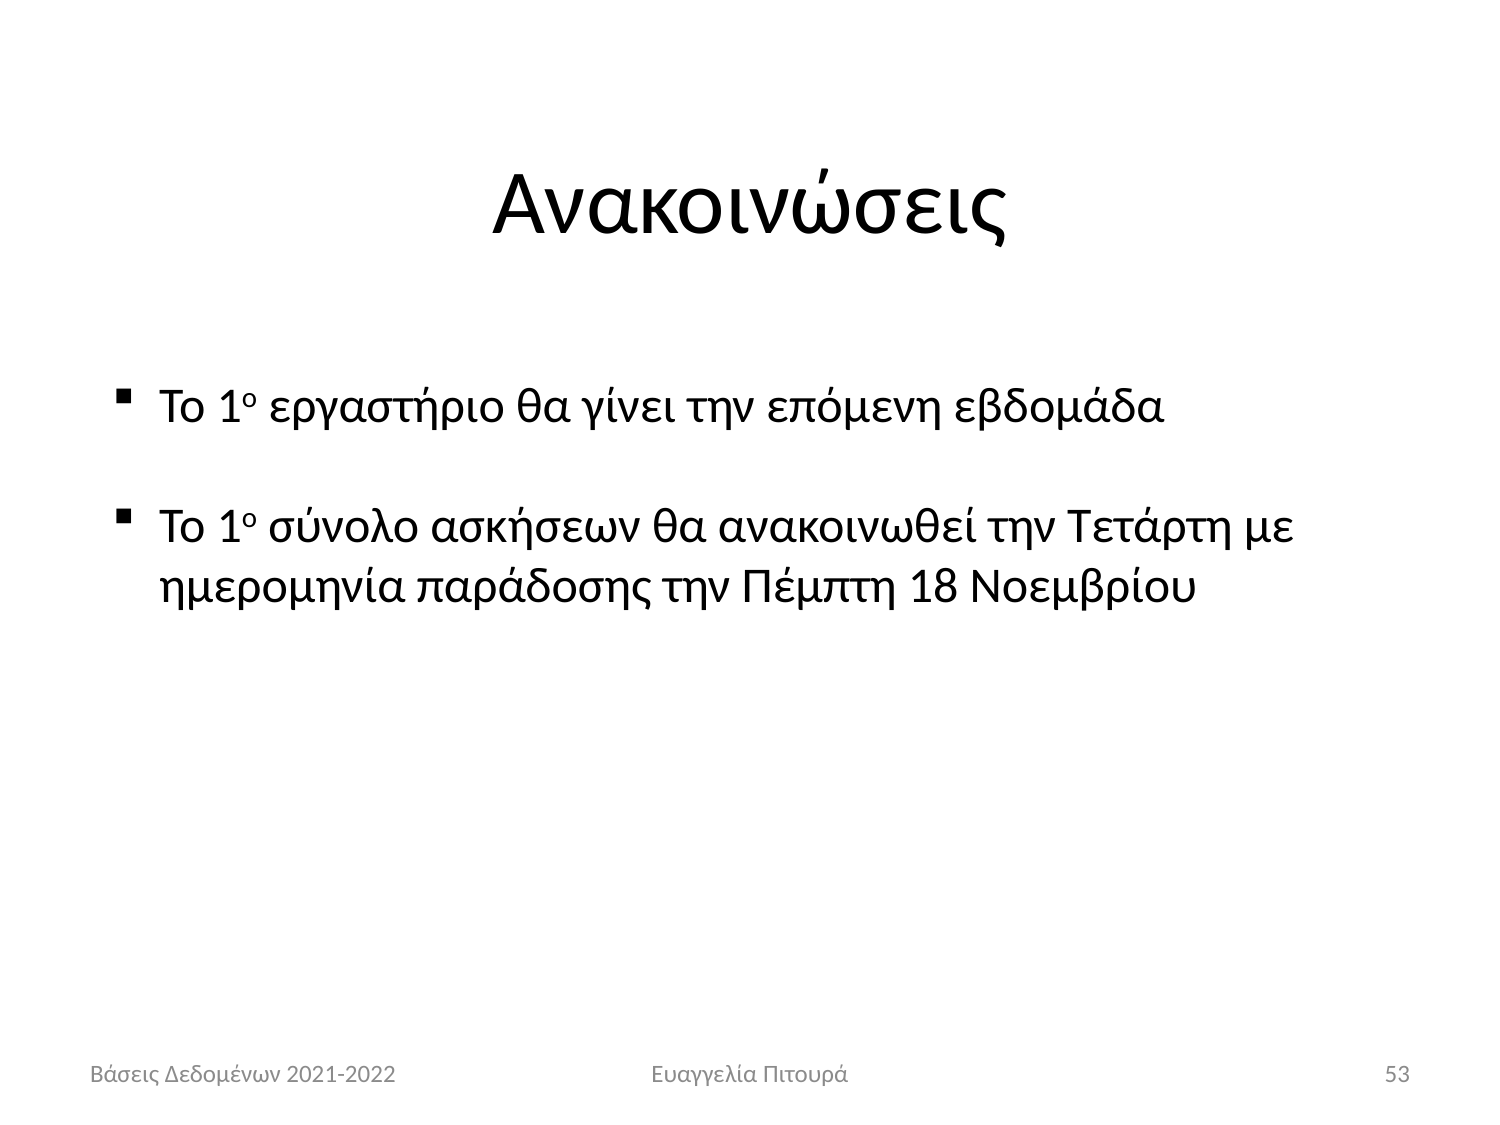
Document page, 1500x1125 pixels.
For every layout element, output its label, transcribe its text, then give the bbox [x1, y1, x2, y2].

text_box Το 1ο εργαστήριο θα γίνει την επόμενη εβδομάδα Το 1ο σύνολο ασκήσεων θα ανακοινωθεί την Τετάρτη με ημερομηνία παράδοσης την Πέμπτη 18 Νοεμβρίου [97, 365, 1338, 621]
slide_number 53 [1074, 1042, 1425, 1103]
title Ανακοινώσεις [75, 102, 1425, 291]
slide_number Βάσεις Δεδομένων 2021-2022 [75, 1042, 425, 1103]
text_box Ευαγγελία Πιτουρά [512, 1042, 988, 1103]
